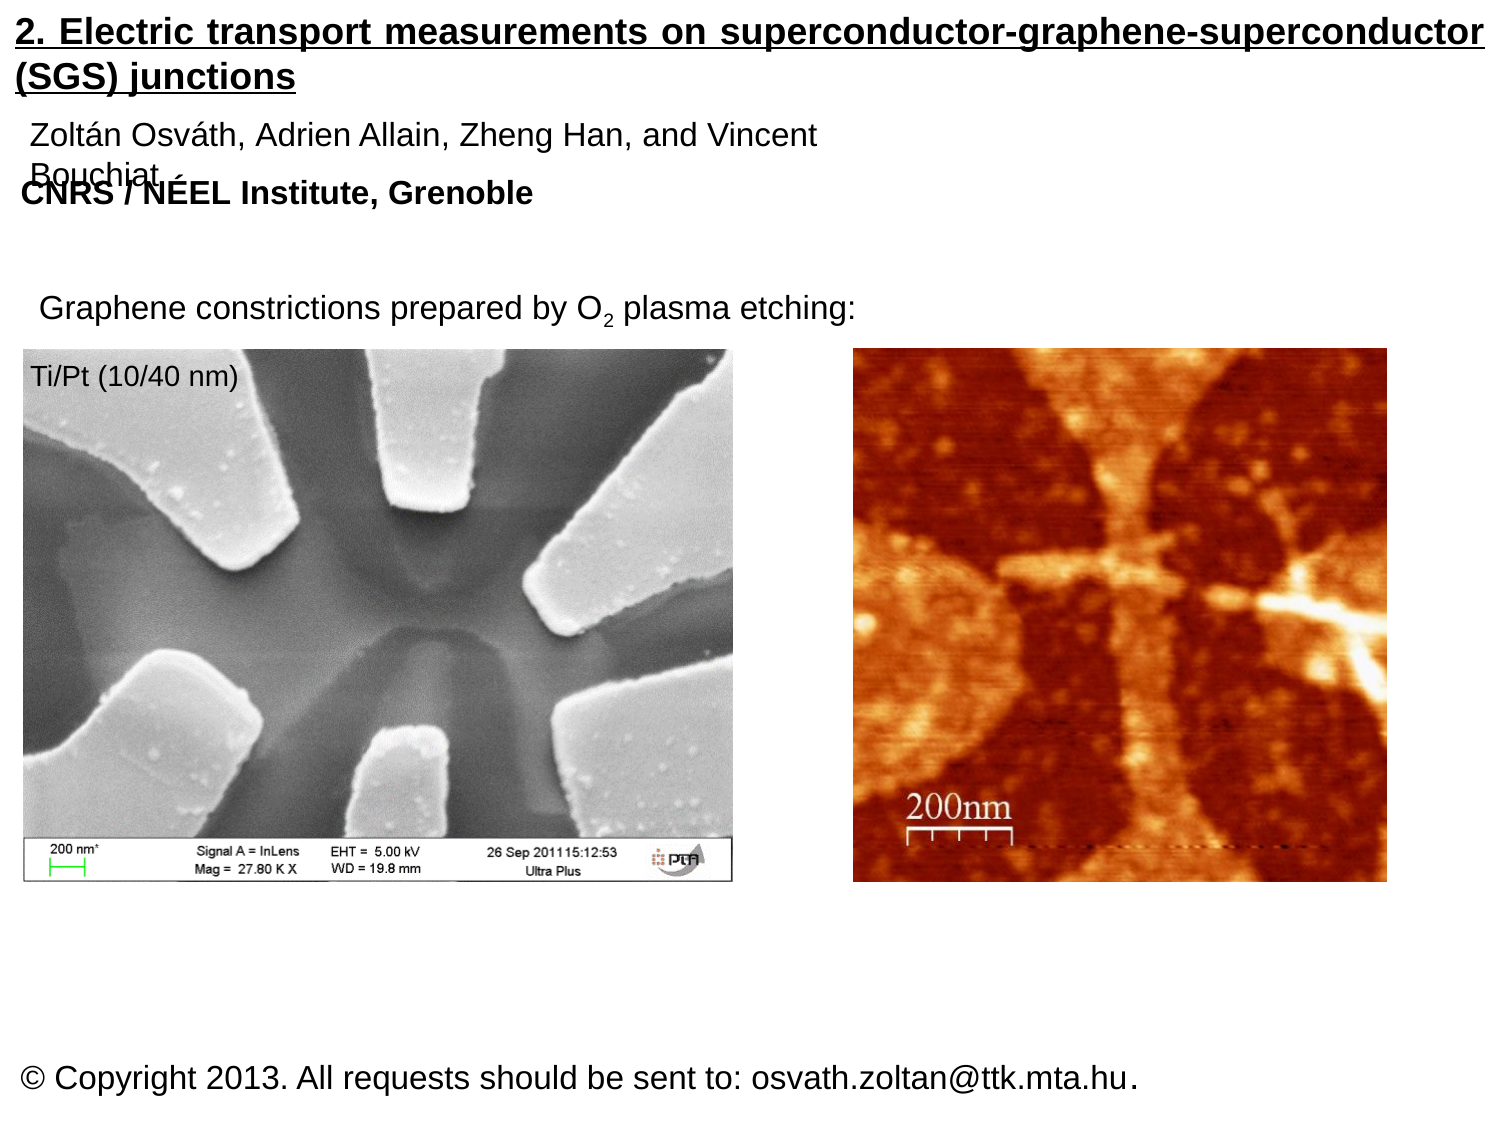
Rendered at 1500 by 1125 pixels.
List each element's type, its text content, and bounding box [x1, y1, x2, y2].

text_box CNRS / NÉEL Institute, Grenoble [5, 164, 570, 219]
text_box Zoltán Osváth, Adrien Allain, Zheng Han, and Vincent Bouchiat [14, 105, 971, 201]
text_box 2. Electric transport measurements on superconductor-graphene-superconductor (SGS) junctions [0, 0, 1500, 105]
picture [853, 348, 1387, 882]
text_box © Copyright 2013. All requests should be sent to: osvath.zoltan@ttk.mta.hu. [5, 1045, 1258, 1105]
picture [23, 349, 733, 882]
text_box Graphene constrictions prepared by O2 plasma etching: [24, 278, 872, 340]
text_box Ti/Pt (10/40 nm) [15, 349, 22, 400]
